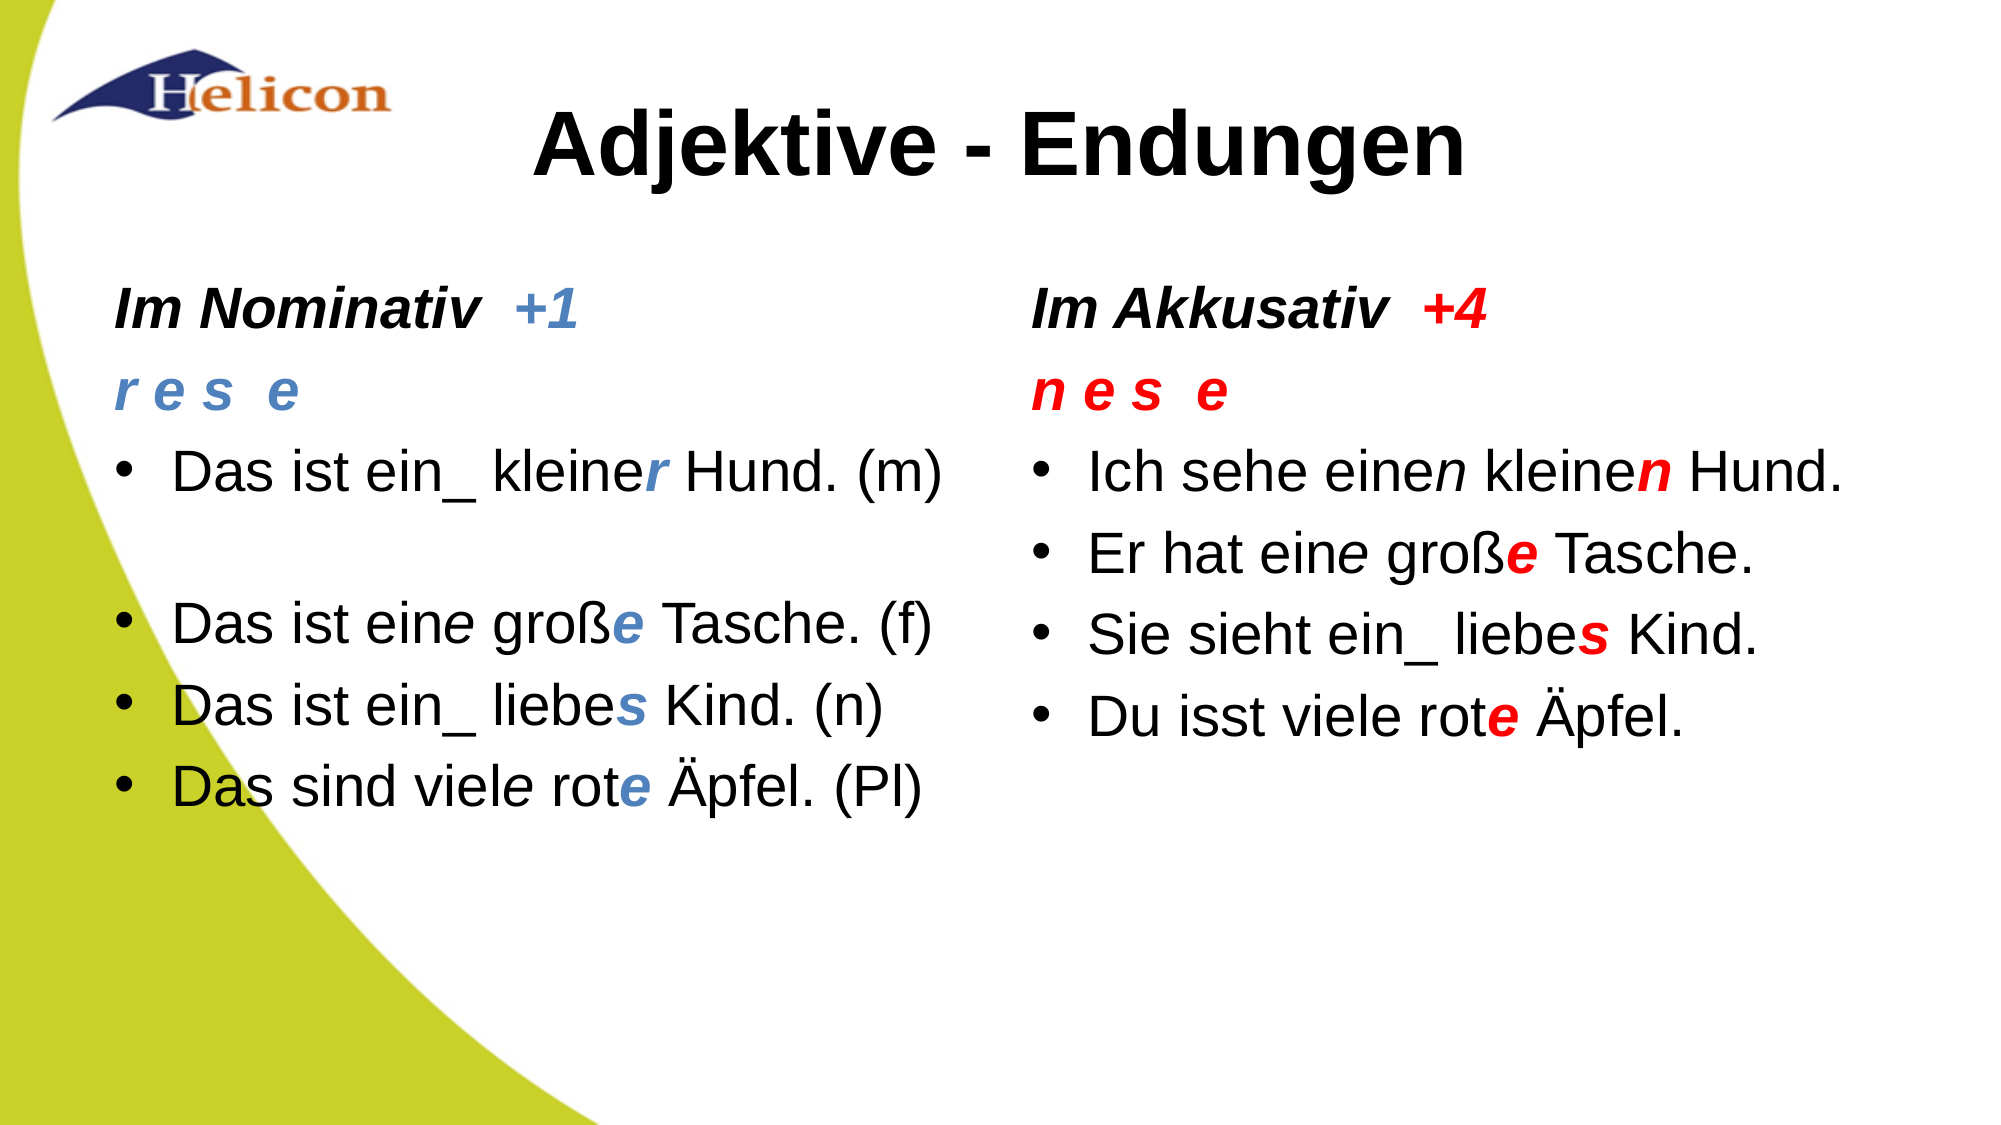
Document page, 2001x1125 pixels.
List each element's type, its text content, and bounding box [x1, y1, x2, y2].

title Adjektive - Endungen [99, 45, 1900, 233]
list Im Nominativ +1 r e s e Das ist ein_ kleiner Hund. (m) Das ist eine große Tasche. (f) Das ist ein_ liebes Kind. (n) Das sind viele rote Äpfel. (Pl) [99, 262, 984, 1005]
list Im Akkusativ +4 n e s e Ich sehe einen kleinen Hund. Er hat eine große Tasche. Sie sieht ein_ liebes Kind. Du isst viele rote Äpfel. [1016, 262, 1900, 1005]
picture [0, 0, 2000, 1125]
